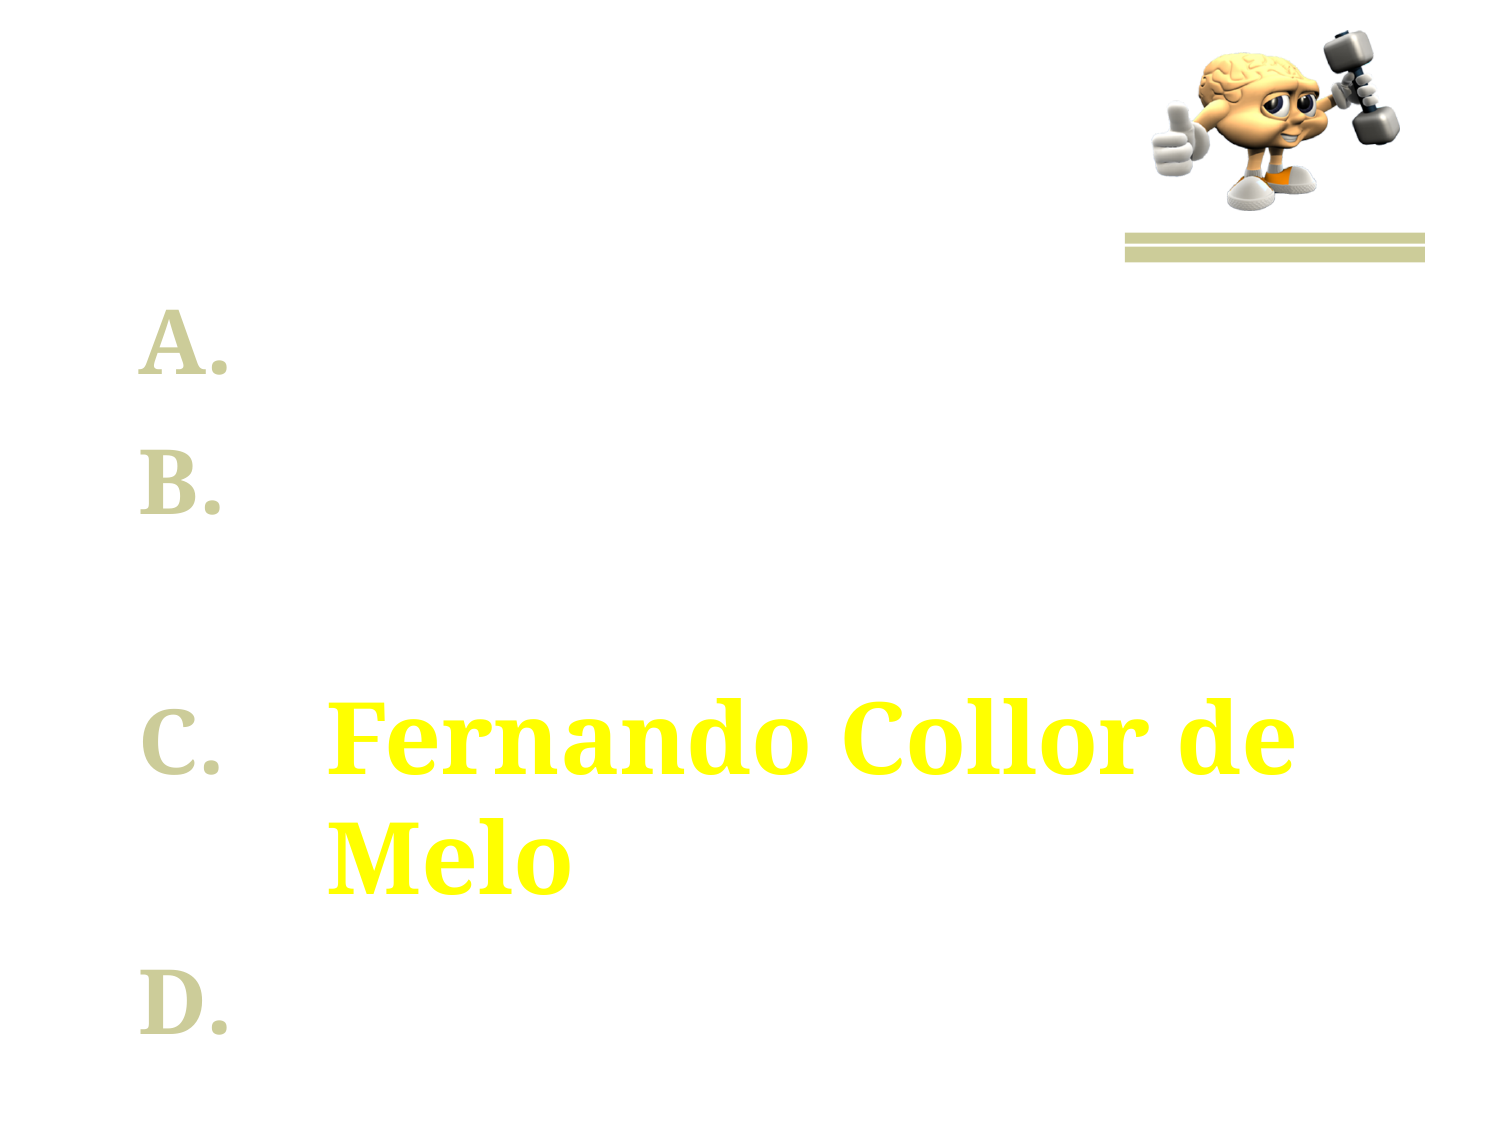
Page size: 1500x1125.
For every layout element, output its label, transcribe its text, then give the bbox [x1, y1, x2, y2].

list José Sarney Fernando Henrique Cardoso Fernando Collor de Melo Itamar Franco [123, 267, 1500, 1083]
picture [1151, 30, 1400, 211]
